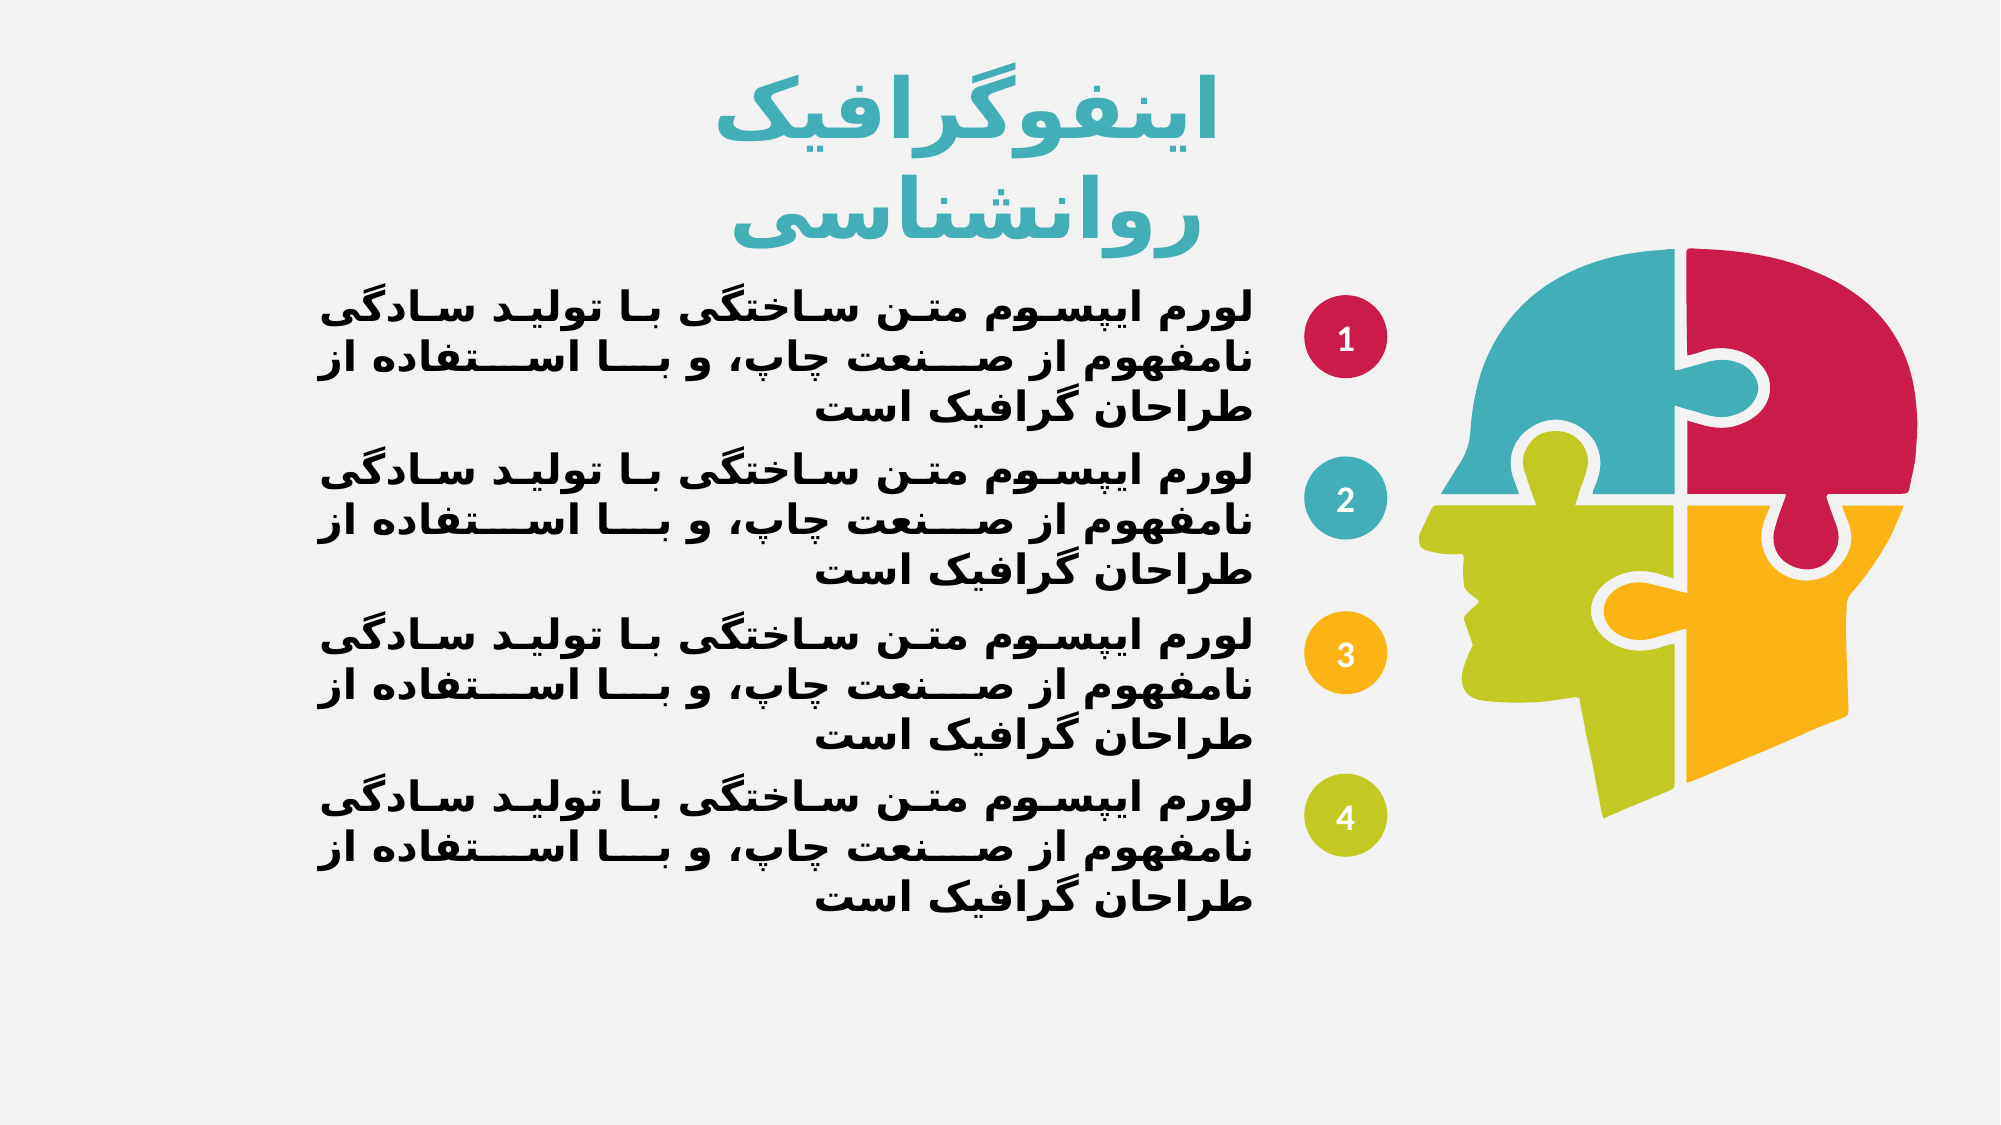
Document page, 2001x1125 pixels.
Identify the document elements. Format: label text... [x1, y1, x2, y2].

text_box [1686, 248, 1918, 570]
text_box لورم ایپسوم متن ساختگی با تولید سادگی نامفهوم از صنعت چاپ، و با استفاده از طراحان گرافیک است [304, 435, 1270, 600]
text_box [1418, 431, 1675, 819]
text_box لورم ایپسوم متن ساختگی با تولید سادگی نامفهوم از صنعت چاپ، و با استفاده از طراحان گرافیک است [304, 272, 1270, 435]
text_box لورم ایپسوم متن ساختگی با تولید سادگی نامفهوم از صنعت چاپ، و با استفاده از طراحان گرافیک است [304, 600, 1270, 762]
text_box [1440, 249, 1759, 495]
text_box 4 [1304, 773, 1388, 857]
text_box لورم ایپسوم متن ساختگی با تولید سادگی نامفهوم از صنعت چاپ، و با استفاده از طراحان گرافیک است [304, 762, 1270, 928]
text_box اینفوگرافیک روانشناسی [516, 47, 1419, 263]
text_box 3 [1304, 611, 1388, 695]
text_box [1603, 505, 1904, 783]
text_box 2 [1304, 456, 1388, 540]
text_box 1 [1304, 295, 1388, 379]
